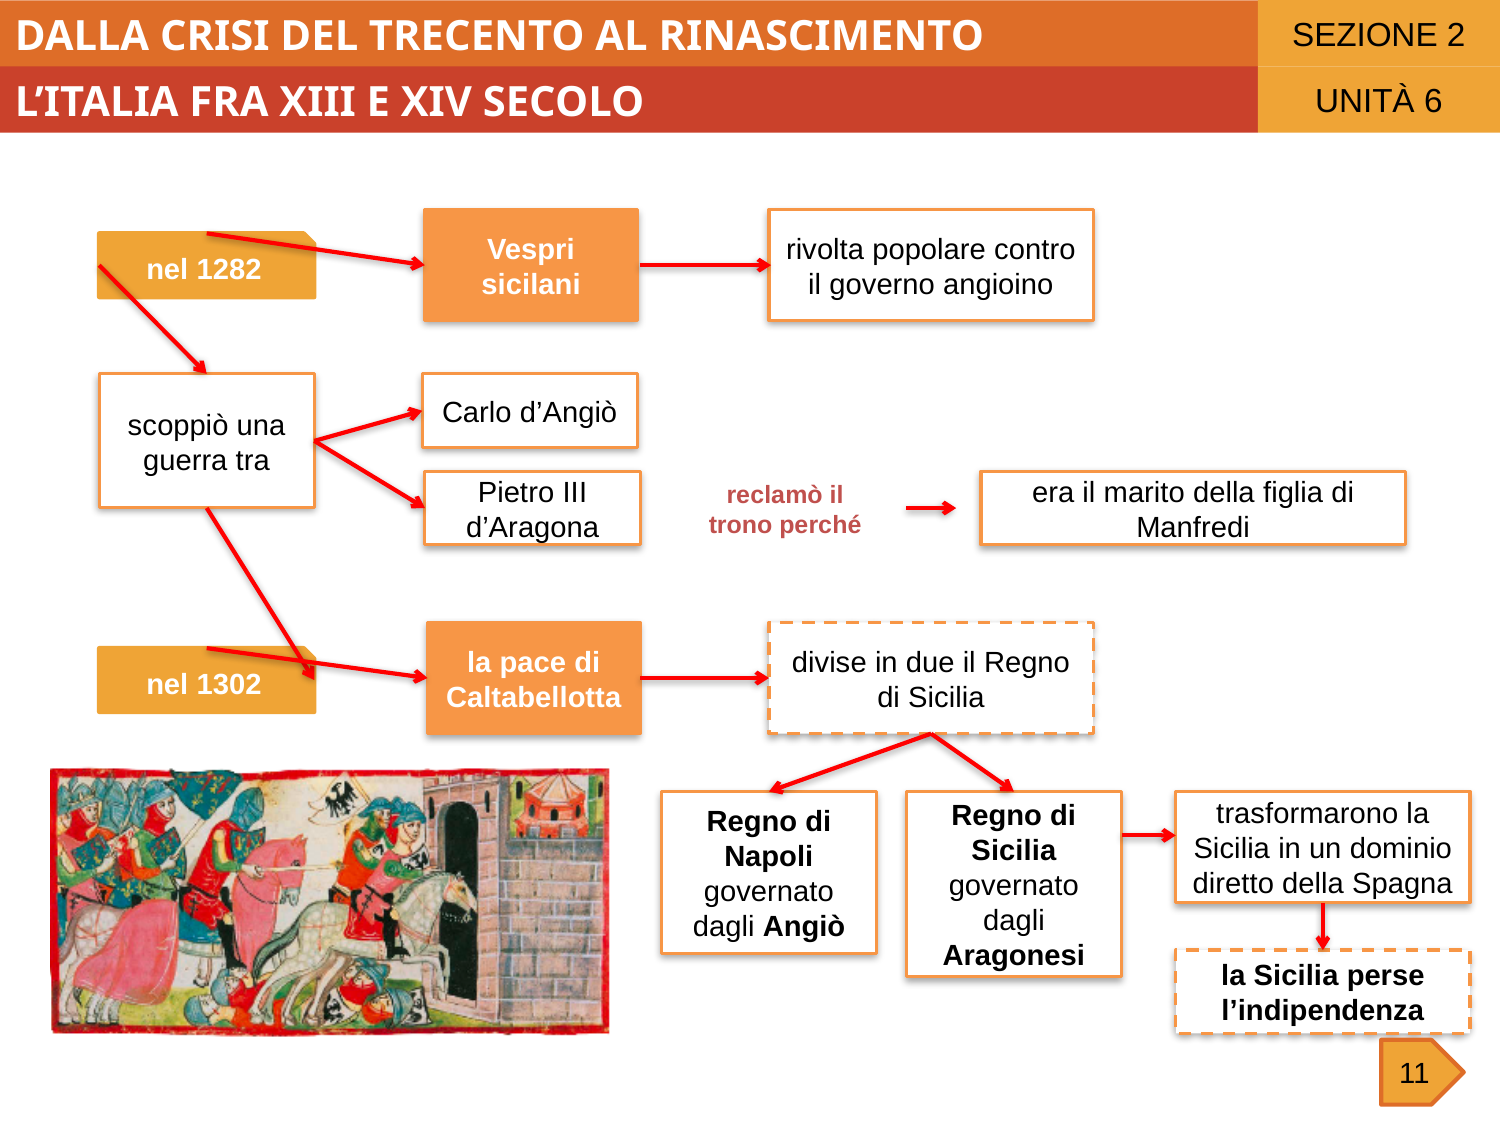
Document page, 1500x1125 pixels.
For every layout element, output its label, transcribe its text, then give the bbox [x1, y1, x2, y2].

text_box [314, 410, 423, 440]
text_box Regno di Napoli governato dagli Angiò [661, 791, 877, 954]
text_box DALLA CRISI DEL TRECENTO AL RINASCIMENTO [0, 0, 1256, 64]
text_box la pace di Caltabellotta [427, 622, 641, 734]
text_box Pietro III d’Aragona [424, 470, 641, 546]
picture [49, 763, 611, 1040]
text_box reclamò il trono perché [694, 471, 877, 546]
text_box nel 1282 [96, 231, 317, 300]
text_box Carlo d’Angiò [421, 373, 638, 448]
text_box Regno di Sicilia governato dagli Aragonesi [905, 791, 1122, 977]
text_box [768, 733, 929, 792]
text_box UNITÀ 6 [1256, 64, 1500, 135]
text_box 11 [1379, 1037, 1466, 1107]
text_box divise in due il Regno di Sicilia [768, 622, 1094, 734]
text_box Vespri sicilani [424, 209, 638, 321]
text_box la Sicilia perse l’indipendenza [1175, 949, 1471, 1034]
text_box rivolta popolare contro il governo angioino [768, 209, 1094, 321]
text_box L’ITALIA FRA XIII E XIV SECOLO [0, 64, 1256, 135]
text_box trasformarono la Sicilia in un dominio diretto della Spagna [1175, 791, 1471, 903]
text_box scoppiò una guerra tra [98, 373, 315, 509]
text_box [930, 733, 1015, 792]
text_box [314, 440, 426, 509]
text_box era il marito della figlia di Manfredi [980, 470, 1406, 546]
text_box nel 1302 [96, 645, 317, 715]
text_box SEZIONE 2 [1256, 0, 1500, 64]
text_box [314, 677, 428, 681]
